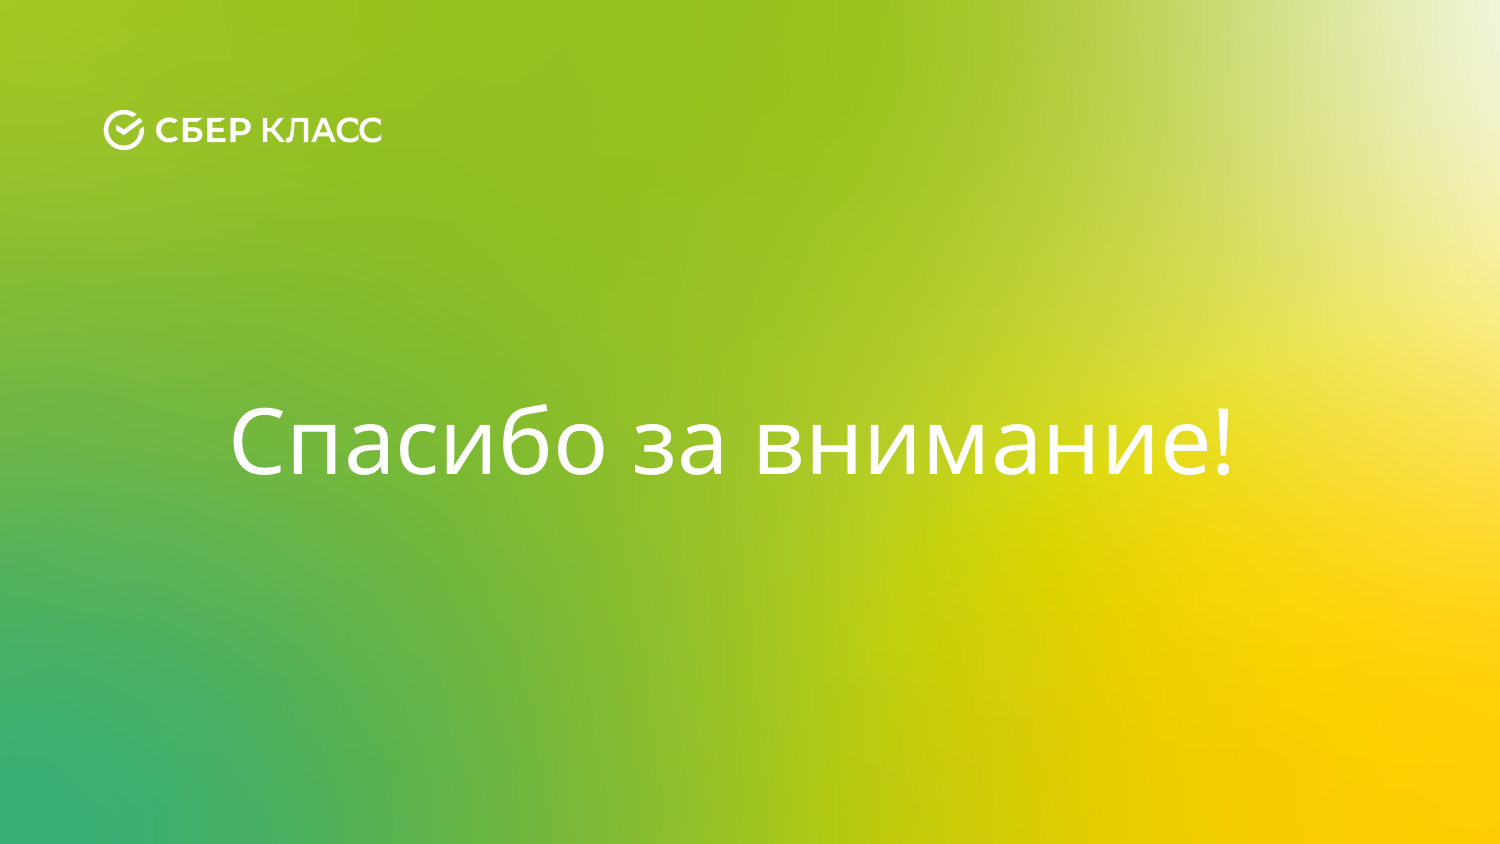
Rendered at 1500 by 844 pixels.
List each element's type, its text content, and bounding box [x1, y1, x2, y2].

picture [85, 98, 398, 161]
title Спасибо за внимание! [229, 380, 1500, 511]
